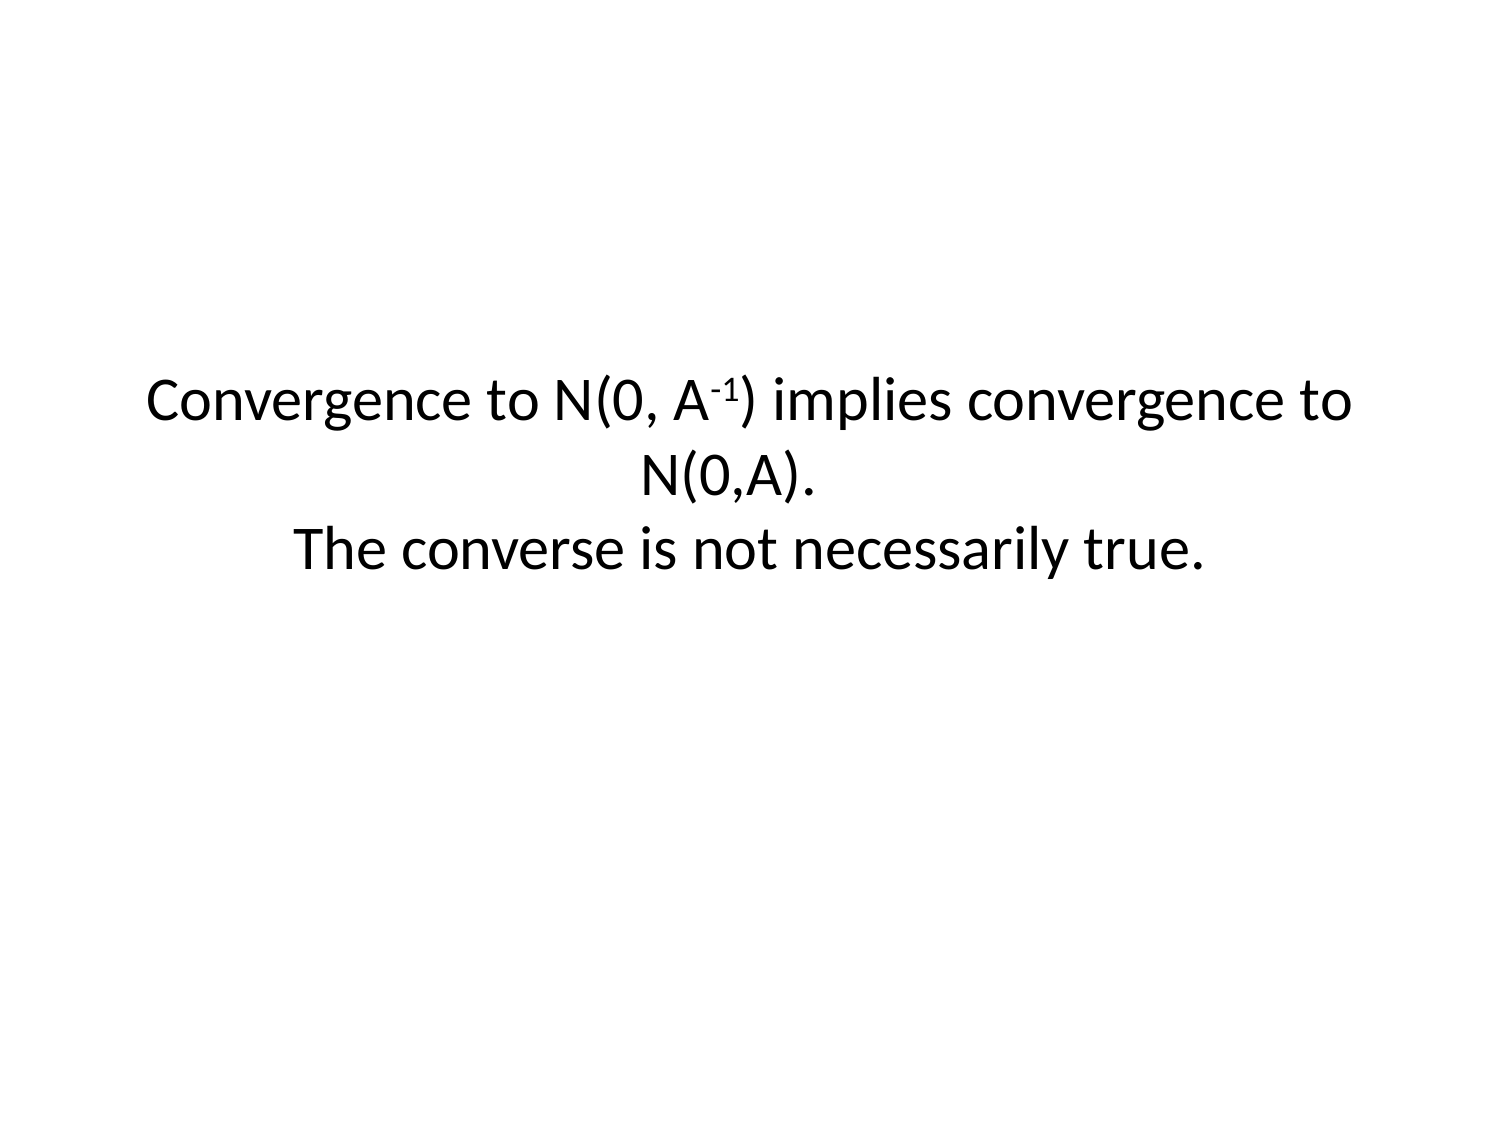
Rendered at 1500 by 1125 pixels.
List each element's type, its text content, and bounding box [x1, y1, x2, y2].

title Convergence to N(0, A-1) implies convergence to N(0,A). The converse is not necessarily true. [112, 349, 1388, 591]
